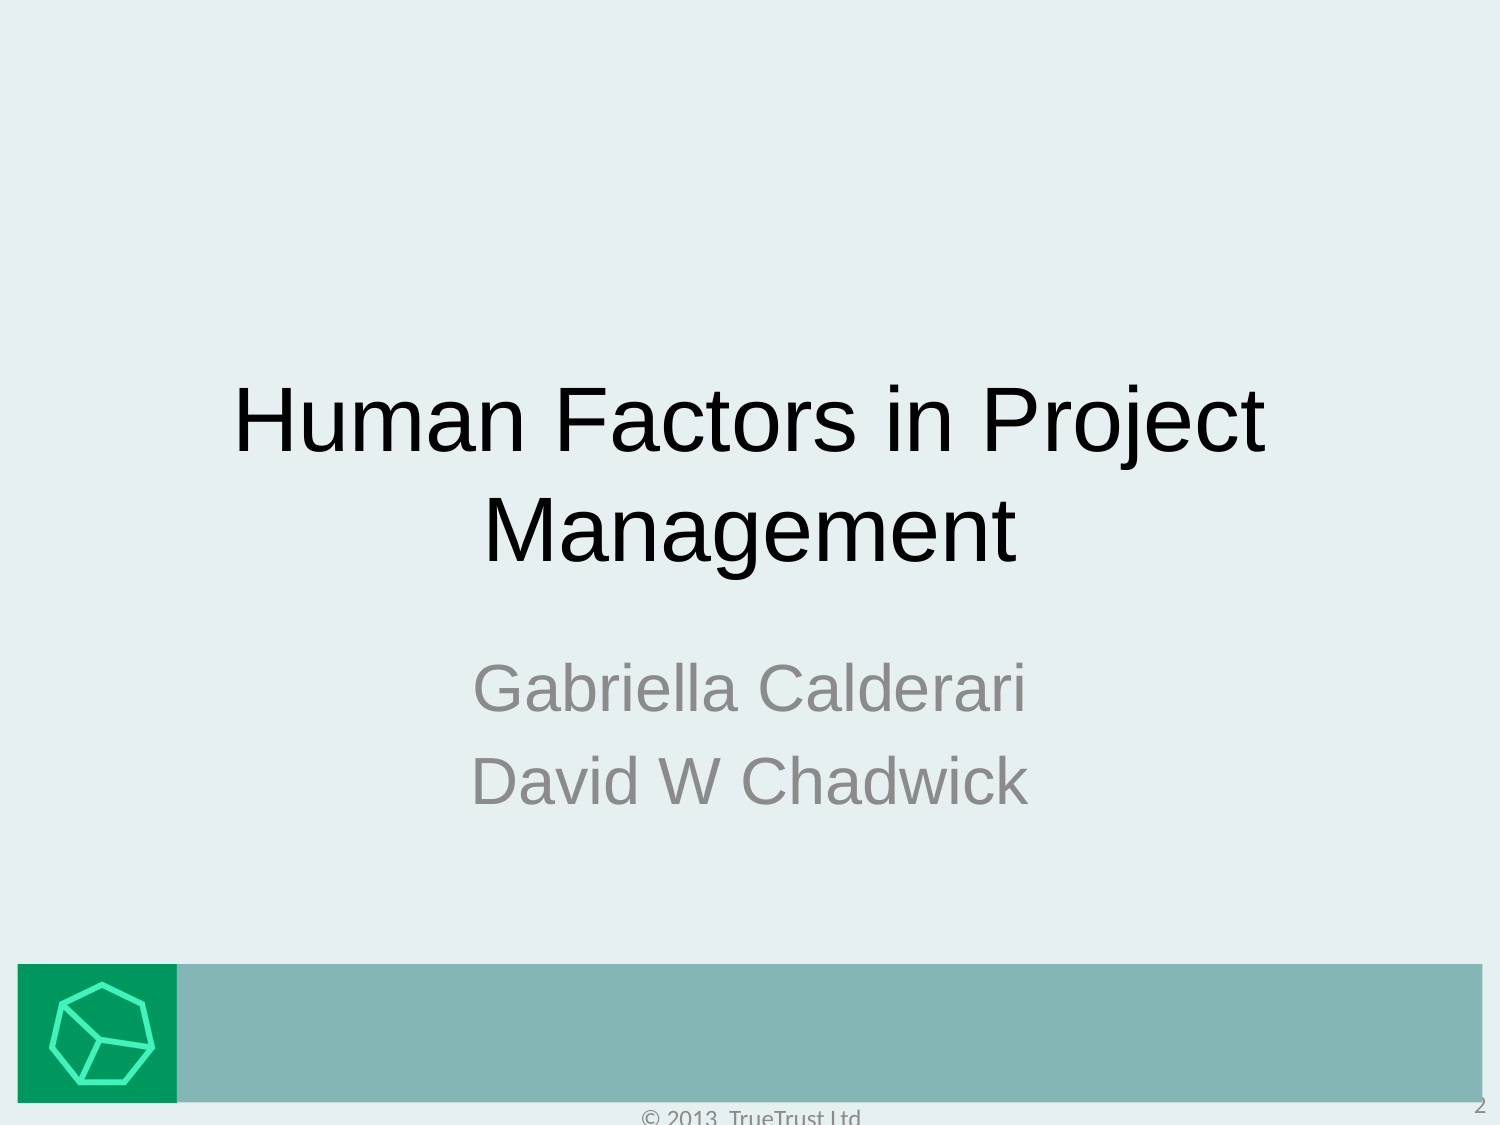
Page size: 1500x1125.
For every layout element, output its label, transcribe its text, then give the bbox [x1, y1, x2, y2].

subtitle Gabriella Calderari David W Chadwick [225, 637, 1275, 925]
picture [17, 964, 176, 1103]
slide_number 2 [1151, 1082, 1500, 1125]
footer © 2013 TrueTrust Ltd [513, 1102, 989, 1125]
title Human Factors in Project Management [112, 349, 1388, 591]
